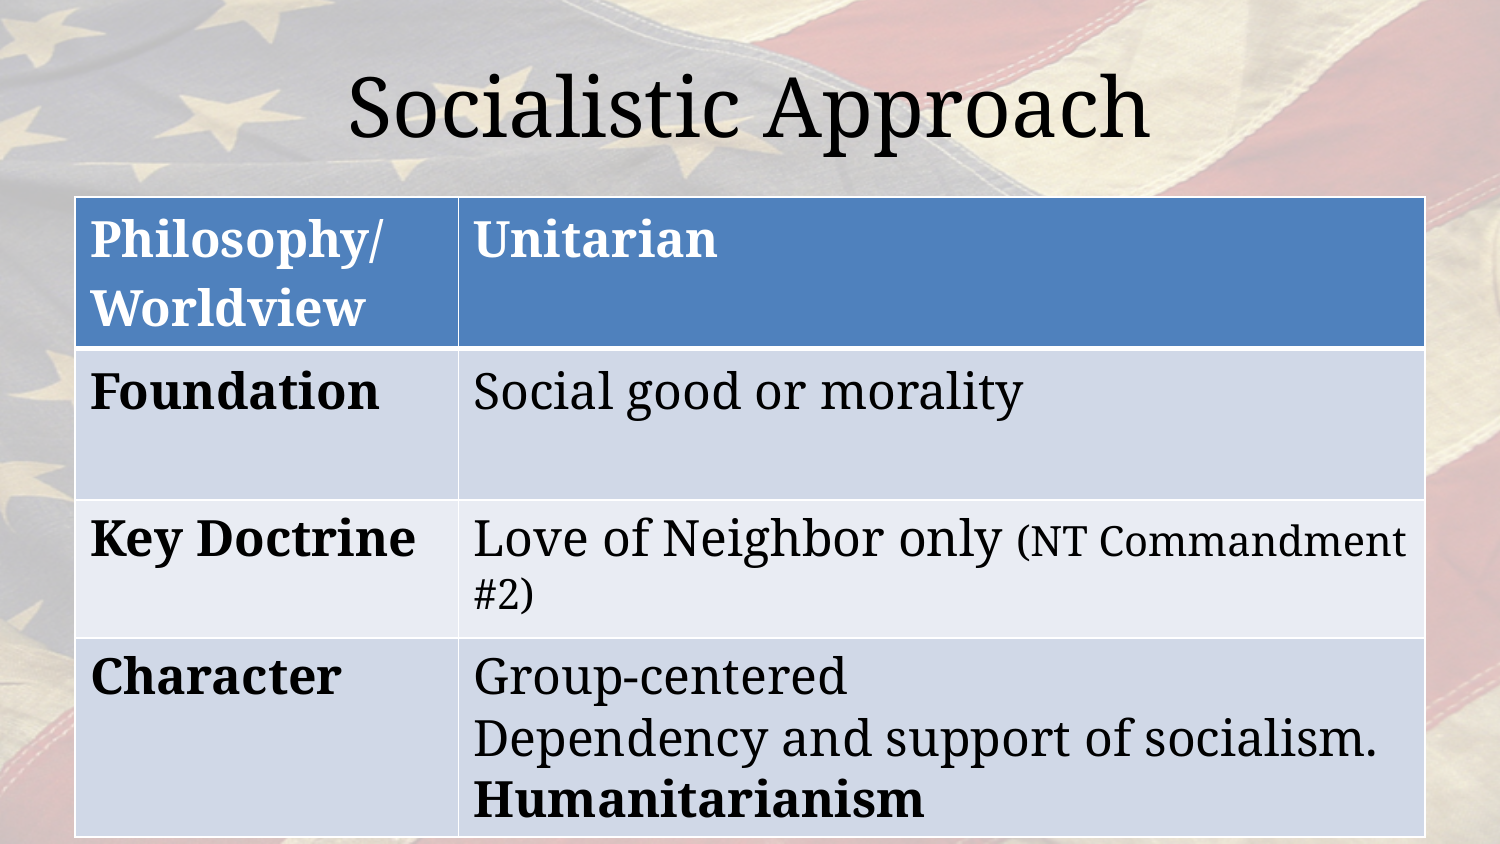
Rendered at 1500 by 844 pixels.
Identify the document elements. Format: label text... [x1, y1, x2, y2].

table_cell Key Doctrine [76, 501, 458, 637]
table_cell Character [76, 639, 458, 836]
table_header Unitarian [459, 198, 1424, 346]
table_cell Group-centered Dependency and support of socialism. Humanitarianism [459, 639, 1424, 836]
table_cell Social good or morality [459, 351, 1424, 499]
table_cell Love of Neighbor only (NT Commandment #2) [459, 501, 1424, 637]
table_cell Foundation [76, 351, 458, 499]
title Socialistic Approach [75, 33, 1425, 175]
text_box [99, 58, 1450, 200]
table_header Philosophy/ Worldview [76, 198, 458, 346]
